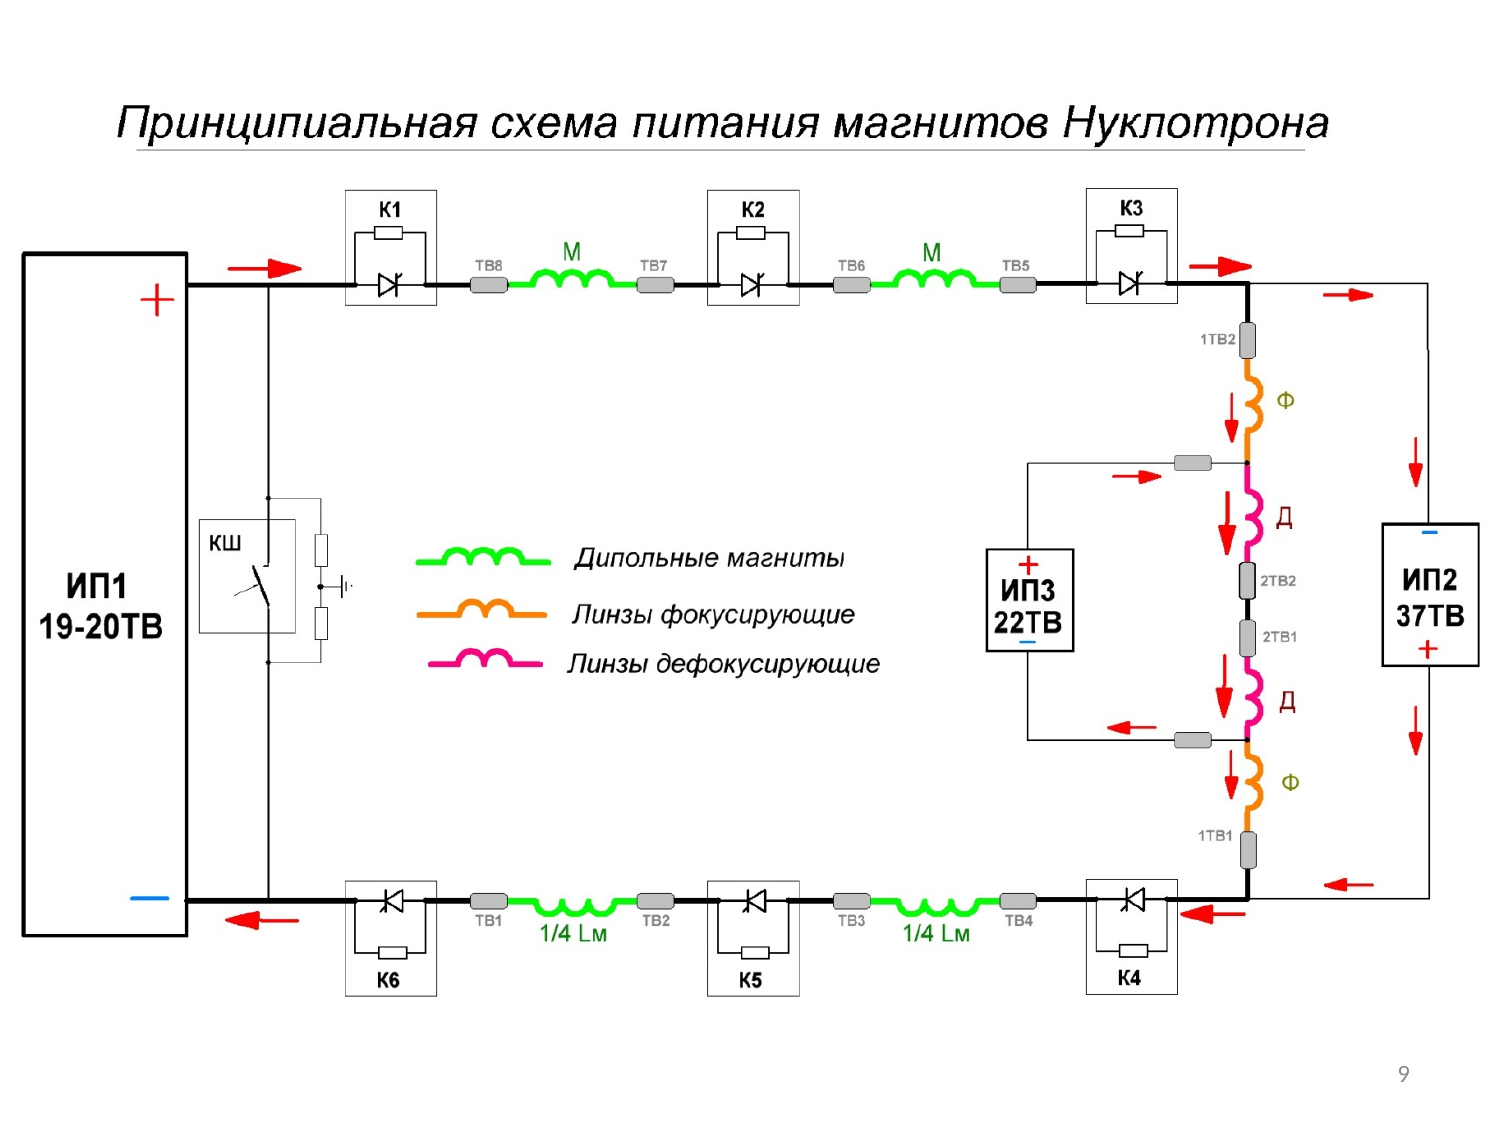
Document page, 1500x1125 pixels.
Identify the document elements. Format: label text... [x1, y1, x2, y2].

picture [4, 77, 1495, 1012]
slide_number 9 [1074, 1042, 1425, 1103]
